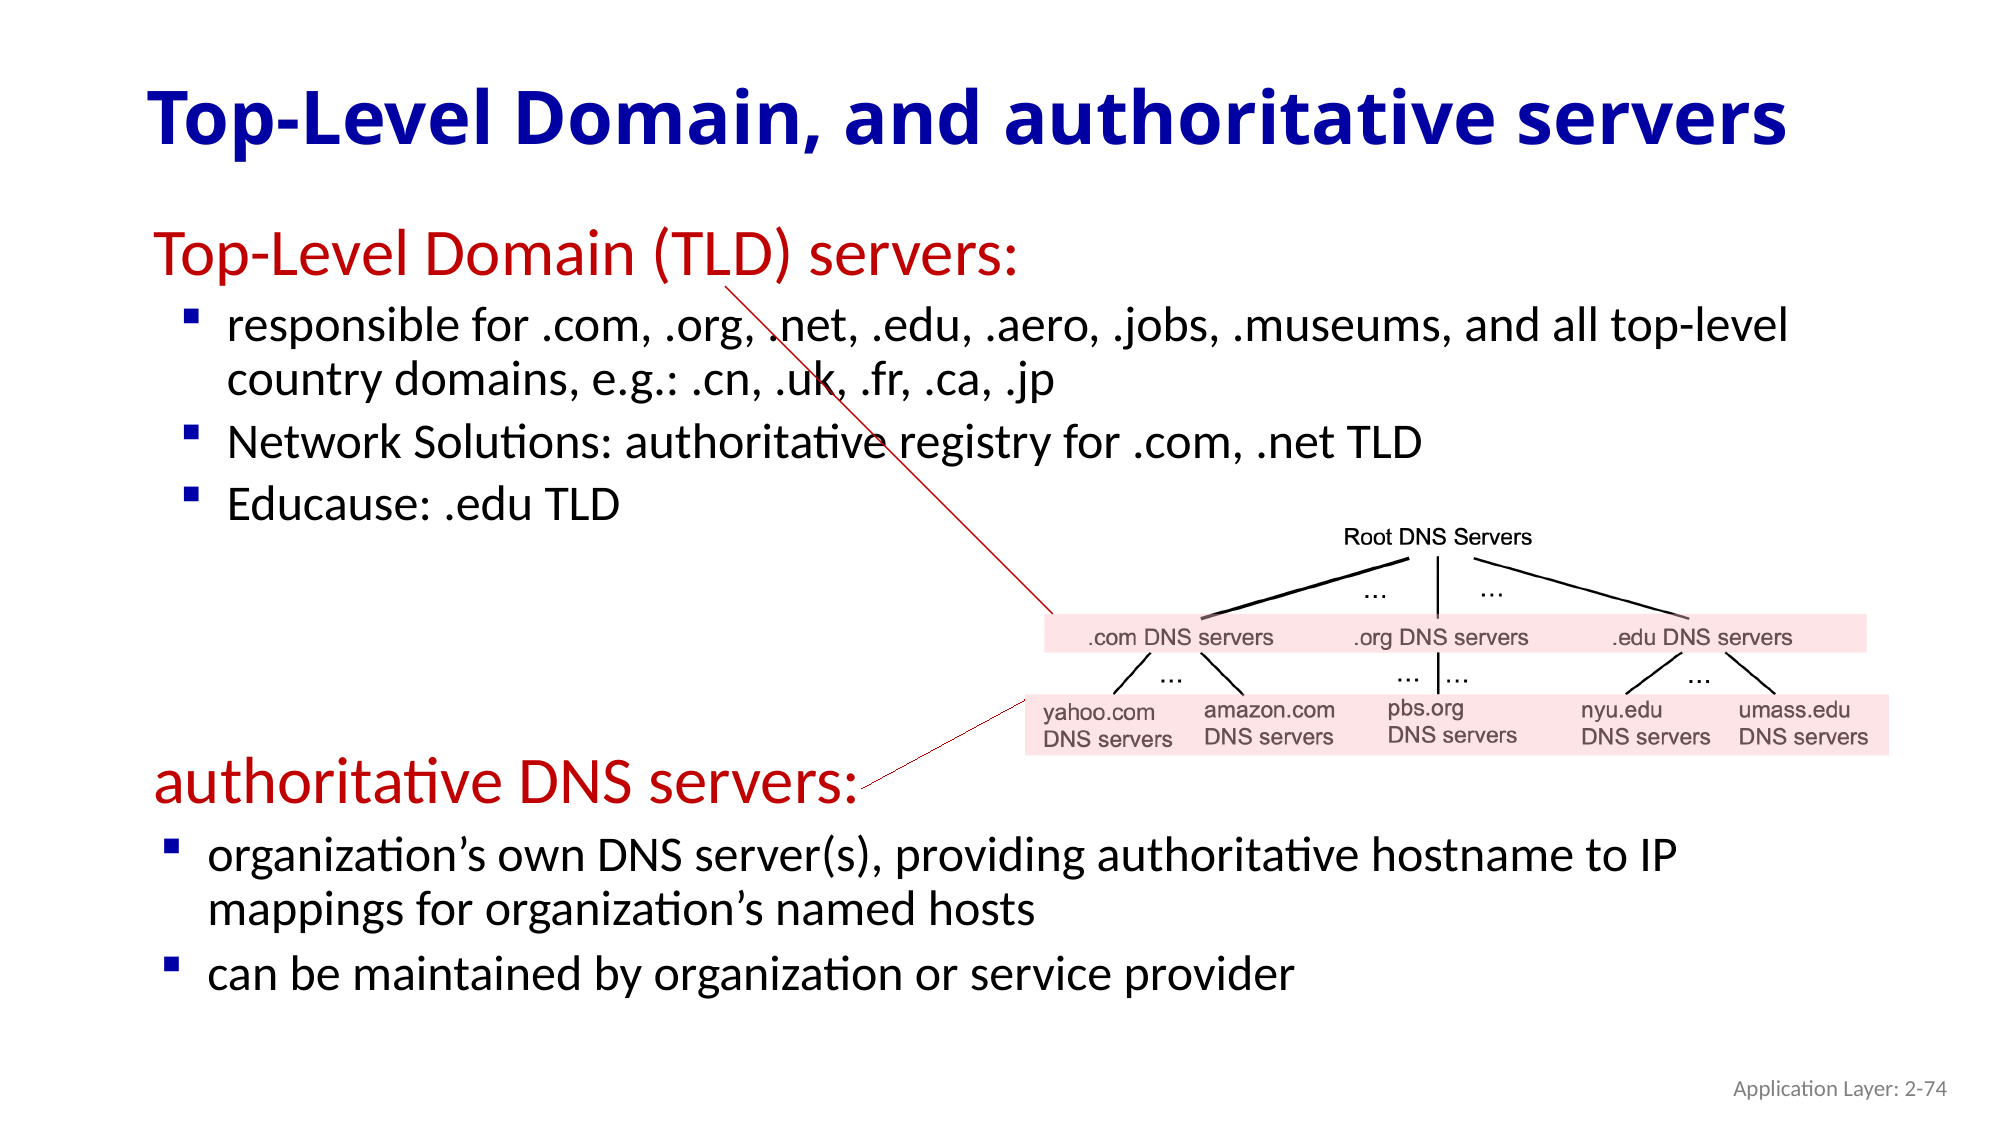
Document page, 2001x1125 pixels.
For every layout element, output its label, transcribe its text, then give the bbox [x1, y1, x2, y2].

picture [1027, 512, 1900, 776]
text_box authoritative DNS servers: organization’s own DNS server(s), providing authoritative hostname to IP mappings for organization’s named hosts can be maintained by organization or service provider [117, 738, 1900, 1039]
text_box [724, 286, 1867, 653]
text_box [860, 694, 1889, 789]
slide_number Application Layer: 2-74 [1512, 1056, 1963, 1117]
text_box Top-Level Domain (TLD) servers: responsible for .com, .org, .net, .edu, .aero, .jobs, .museums, and all top-level country domains, e.g.: .cn, .uk, .fr, .ca, .jp Network Solutions: authoritative registry for .com, .net TLD Educause: .edu TLD [136, 210, 1920, 545]
title Top-Level Domain, and authoritative servers [131, 47, 1856, 195]
